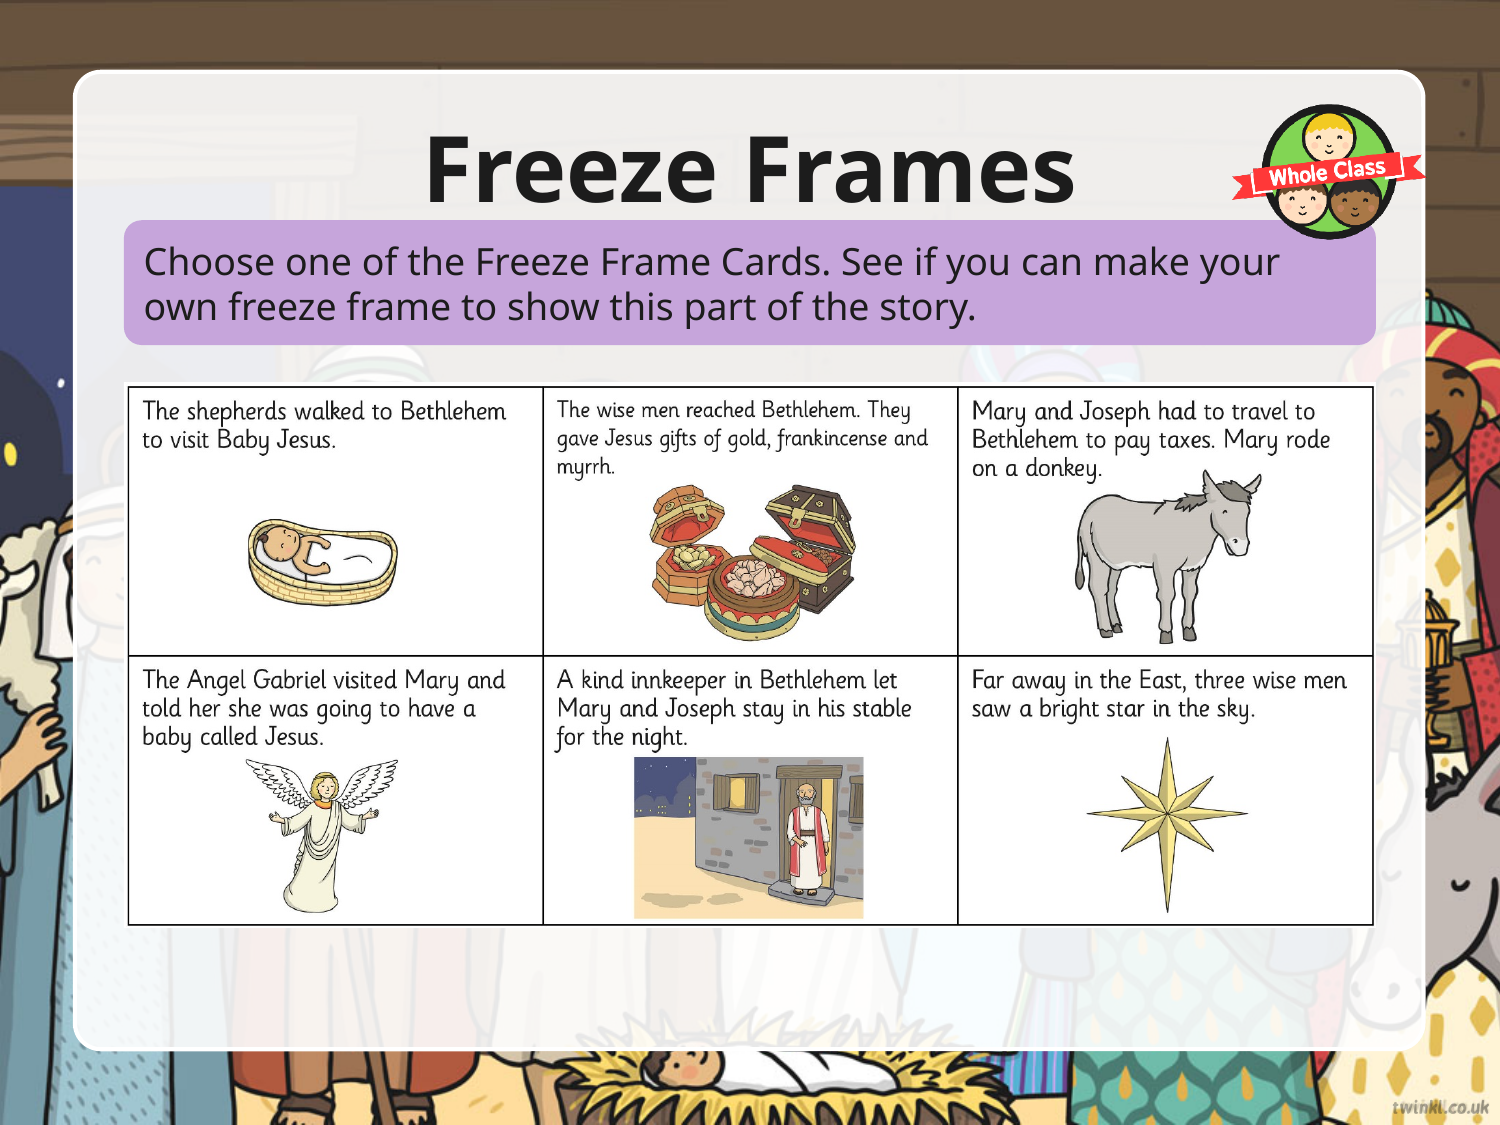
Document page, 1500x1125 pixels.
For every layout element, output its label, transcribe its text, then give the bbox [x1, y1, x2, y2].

text_box Choose one of the Freeze Frame Cards. See if you can make your own freeze frame to show this part of the story. [122, 219, 1378, 347]
text_box Freeze Frames [407, 103, 1093, 229]
picture [0, 0, 1500, 1125]
